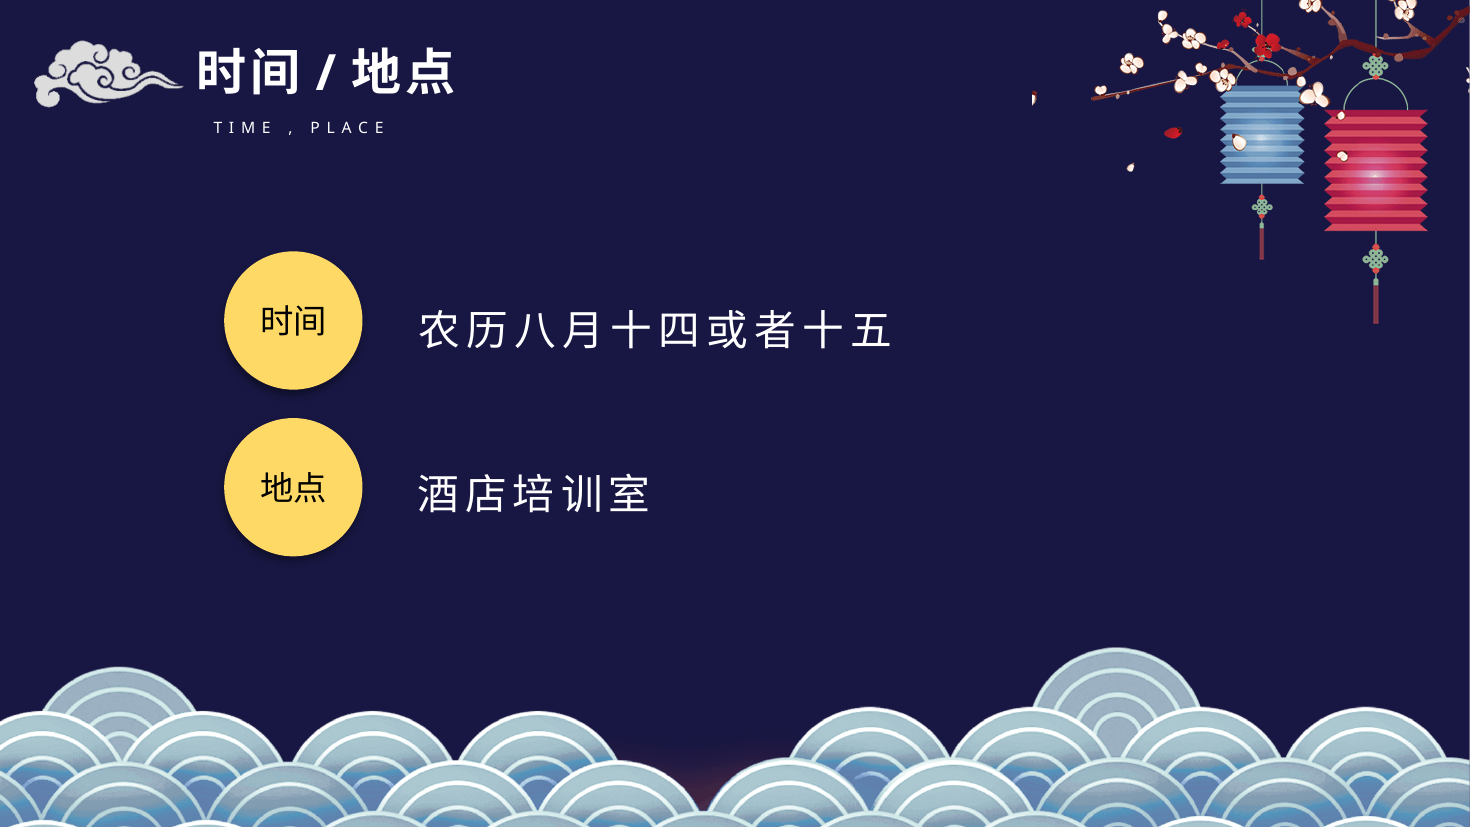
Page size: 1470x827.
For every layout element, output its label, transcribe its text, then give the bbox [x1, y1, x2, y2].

text_box 时间/地点 [195, 32, 485, 108]
text_box 农历八月十四或者十五 [403, 271, 1139, 362]
text_box 酒店培训室 [402, 435, 1138, 525]
text_box TIME , PLACE [209, 115, 388, 139]
picture [0, 0, 1470, 827]
text_box 地点 [223, 417, 364, 558]
text_box 时间 [223, 250, 364, 391]
